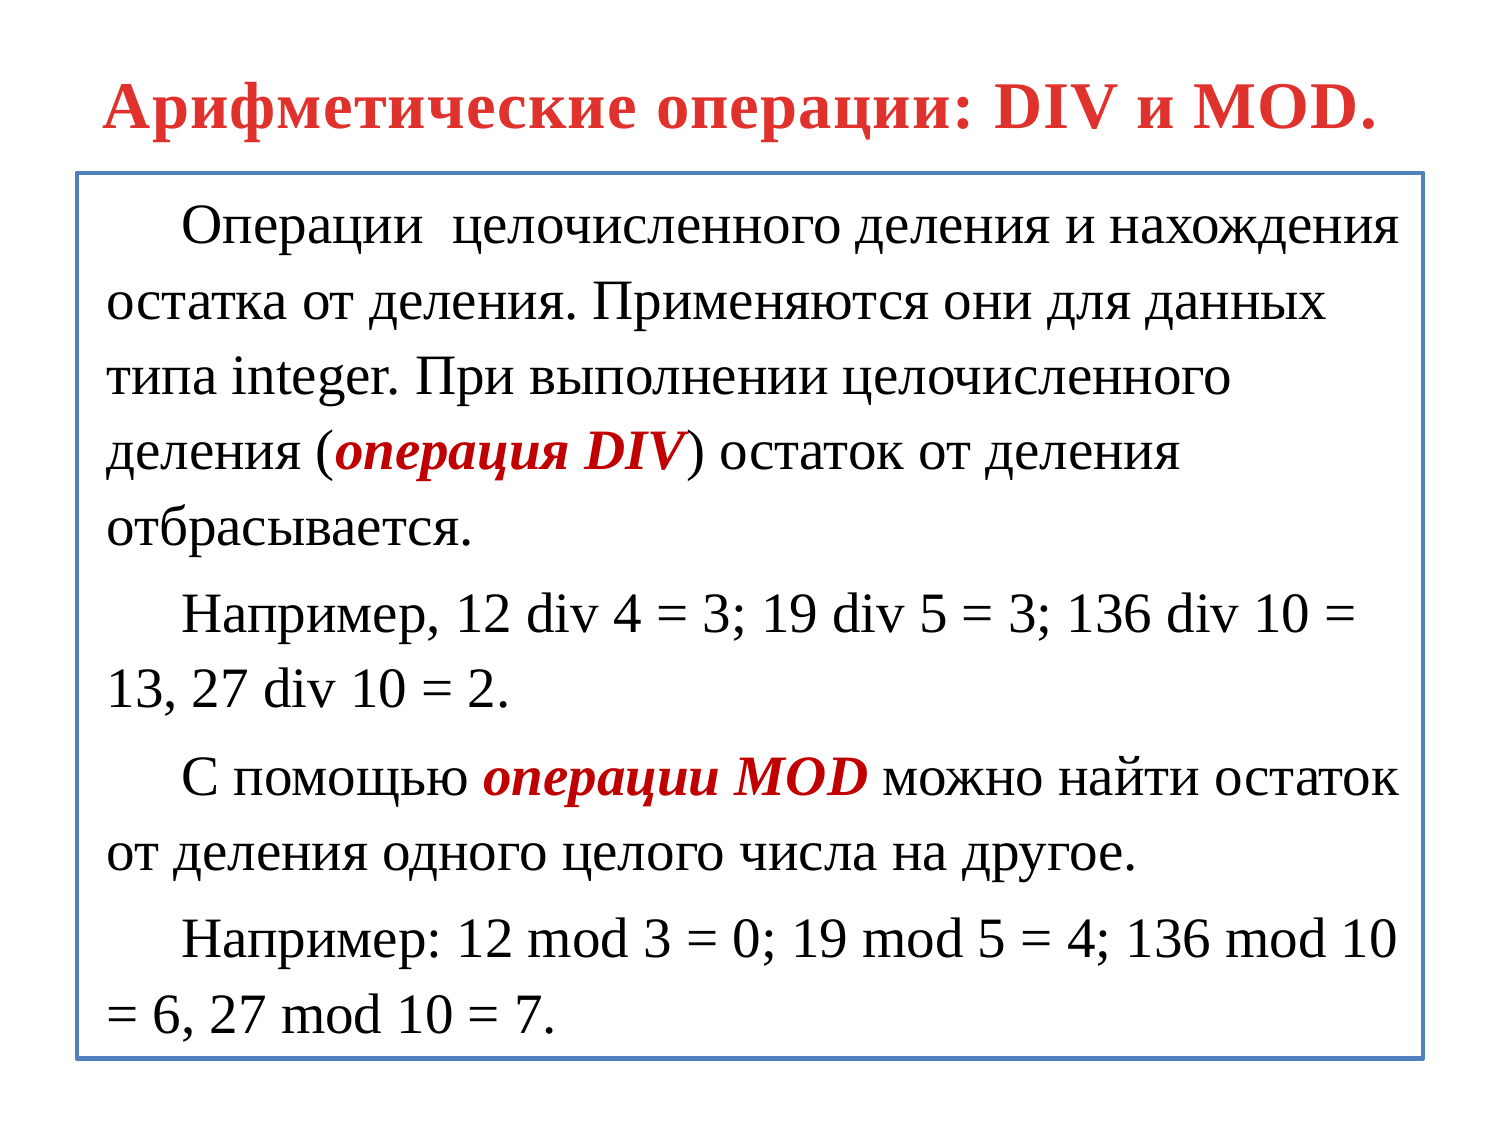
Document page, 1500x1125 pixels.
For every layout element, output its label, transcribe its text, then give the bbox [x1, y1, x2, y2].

title Арифметические операции: DIV и MOD. [64, 30, 1415, 173]
list Операции целочисленного деления и нахождения остатка от деления. Применяются они для данных типа integer. При выполнении целочисленного деления (операция DIV) остаток от деления отбрасывается. Например, 12 div 4 = 3; 19 div 5 = 3; 136 div 10 = 13, 27 div 10 = 2. С помощью операции MOD можно найти остаток от деления одного целого числа на другое. Например: 12 mod 3 = 0; 19 mod 5 = 4; 136 mod 10 = 6, 27 mod 10 = 7. [75, 171, 1425, 1061]
